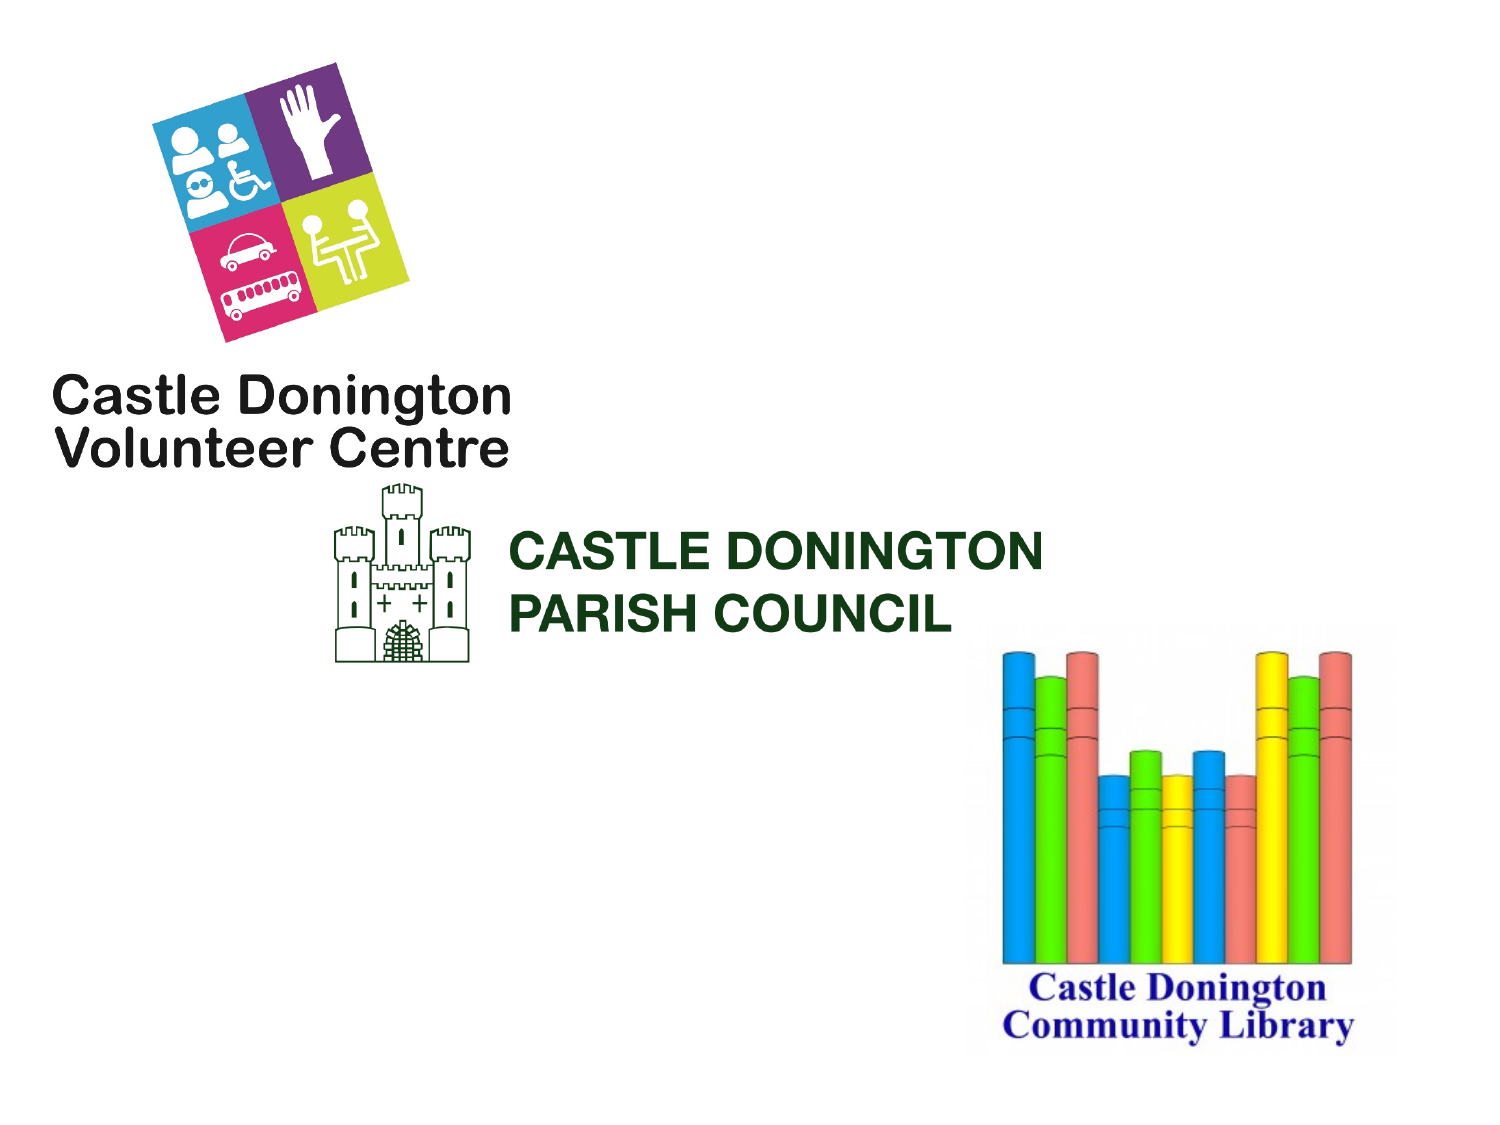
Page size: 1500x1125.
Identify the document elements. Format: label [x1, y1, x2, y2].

picture [50, 61, 513, 479]
picture [333, 483, 1397, 1058]
